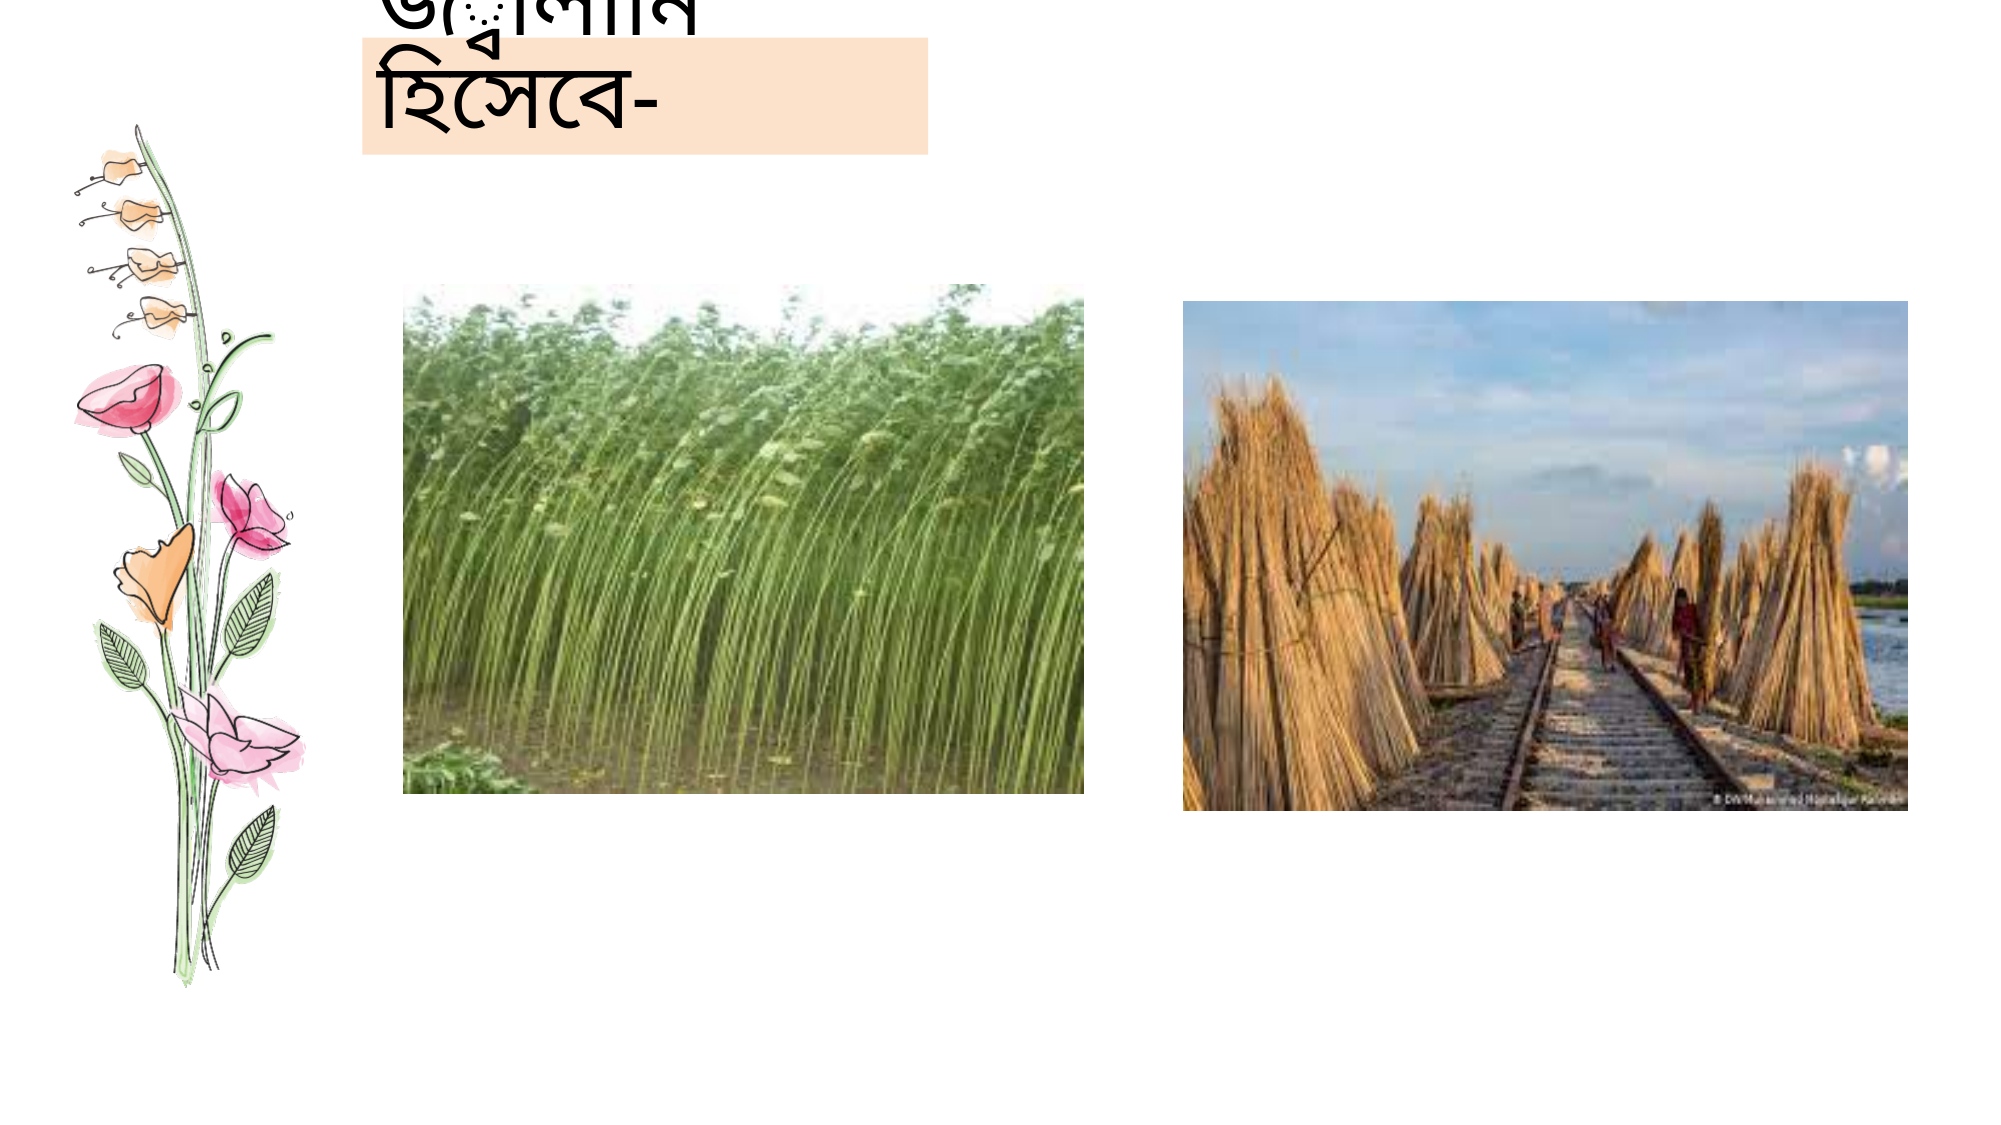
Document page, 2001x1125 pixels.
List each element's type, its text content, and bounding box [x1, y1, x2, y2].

picture [74, 124, 306, 988]
picture [1183, 301, 1908, 811]
title জ্বালানি হিসেবে- [362, 37, 929, 155]
picture [403, 284, 1084, 795]
